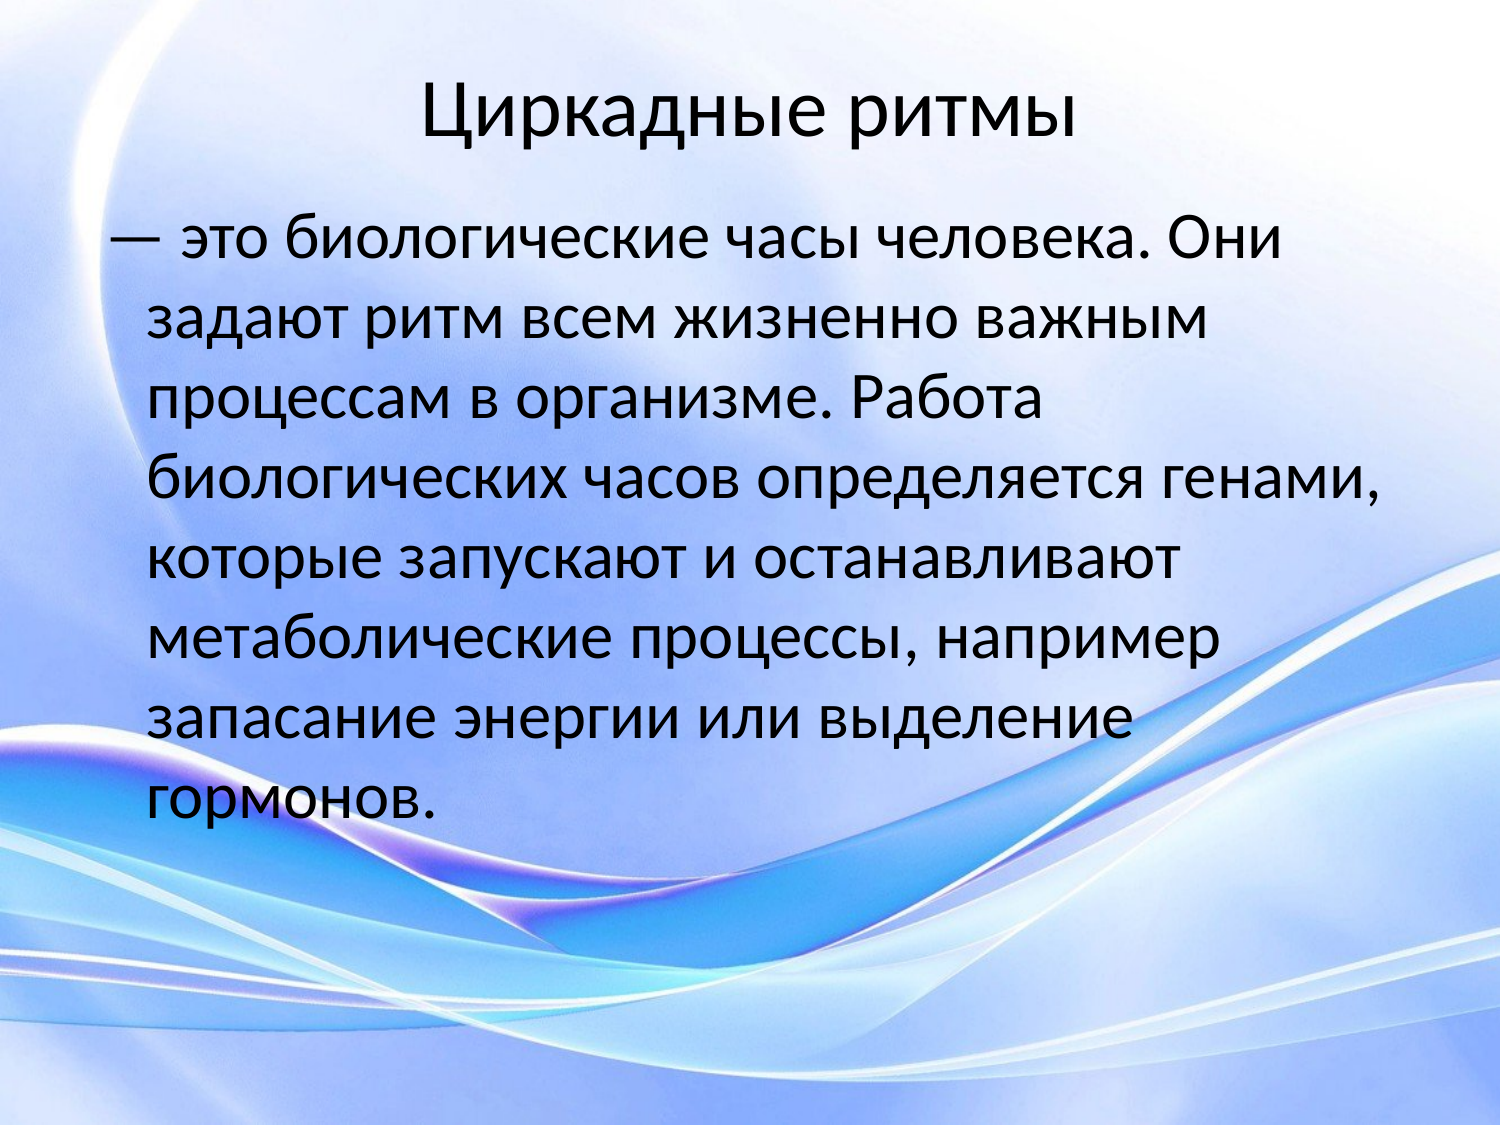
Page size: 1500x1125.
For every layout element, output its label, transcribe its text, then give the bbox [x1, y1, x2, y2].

picture [0, 0, 1500, 1125]
list — это биологические часы человека. Они задают ритм всем жизненно важным процессам в организме. Работа биологических часов определяется генами, которые запускают и останавливают метаболические процессы, например запасание энергии или выделение гормонов. [75, 184, 1425, 1047]
title Циркадные ритмы [75, 45, 1425, 161]
